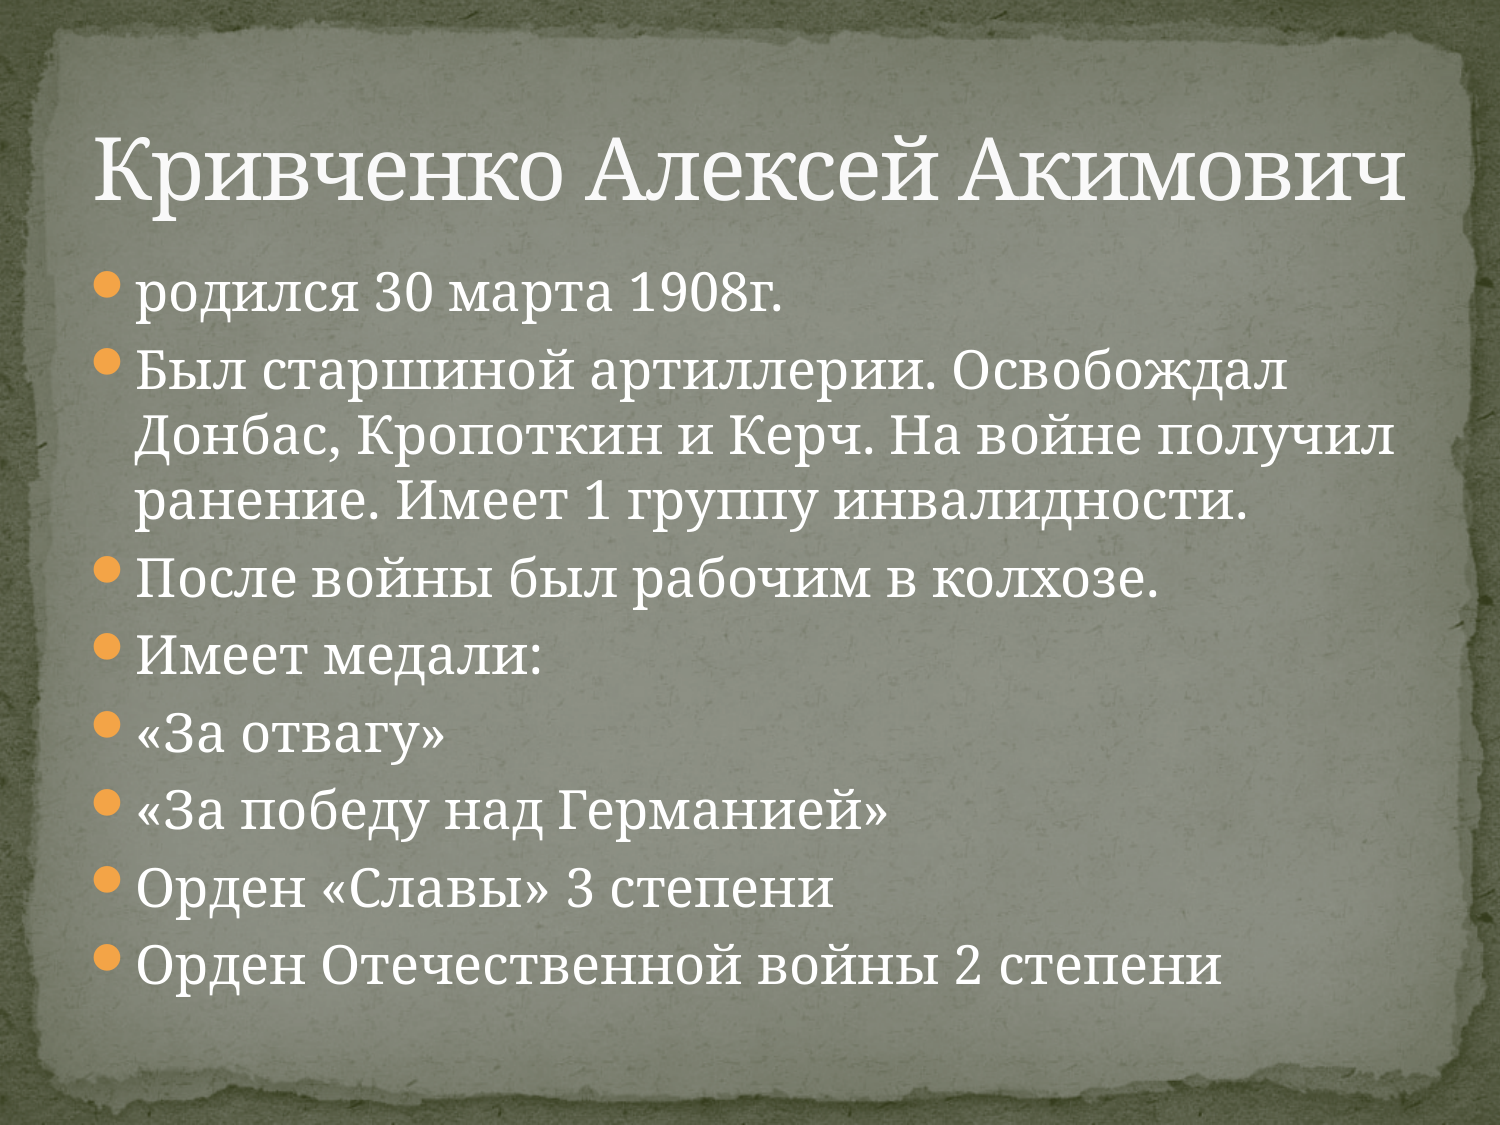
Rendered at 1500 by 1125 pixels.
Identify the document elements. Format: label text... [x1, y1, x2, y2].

title Кривченко Алексей Акимович [74, 24, 1425, 225]
list родился 30 марта 1908г. Был старшиной артиллерии. Освобождал Донбас, Кропоткин и Керч. На войне получил ранение. Имеет 1 группу инвалидности. После войны был рабочим в колхозе. Имеет медали: «За отвагу» «За победу над Германией» Орден «Славы» 3 степени Орден Отечественной войны 2 степени [75, 249, 1425, 1063]
